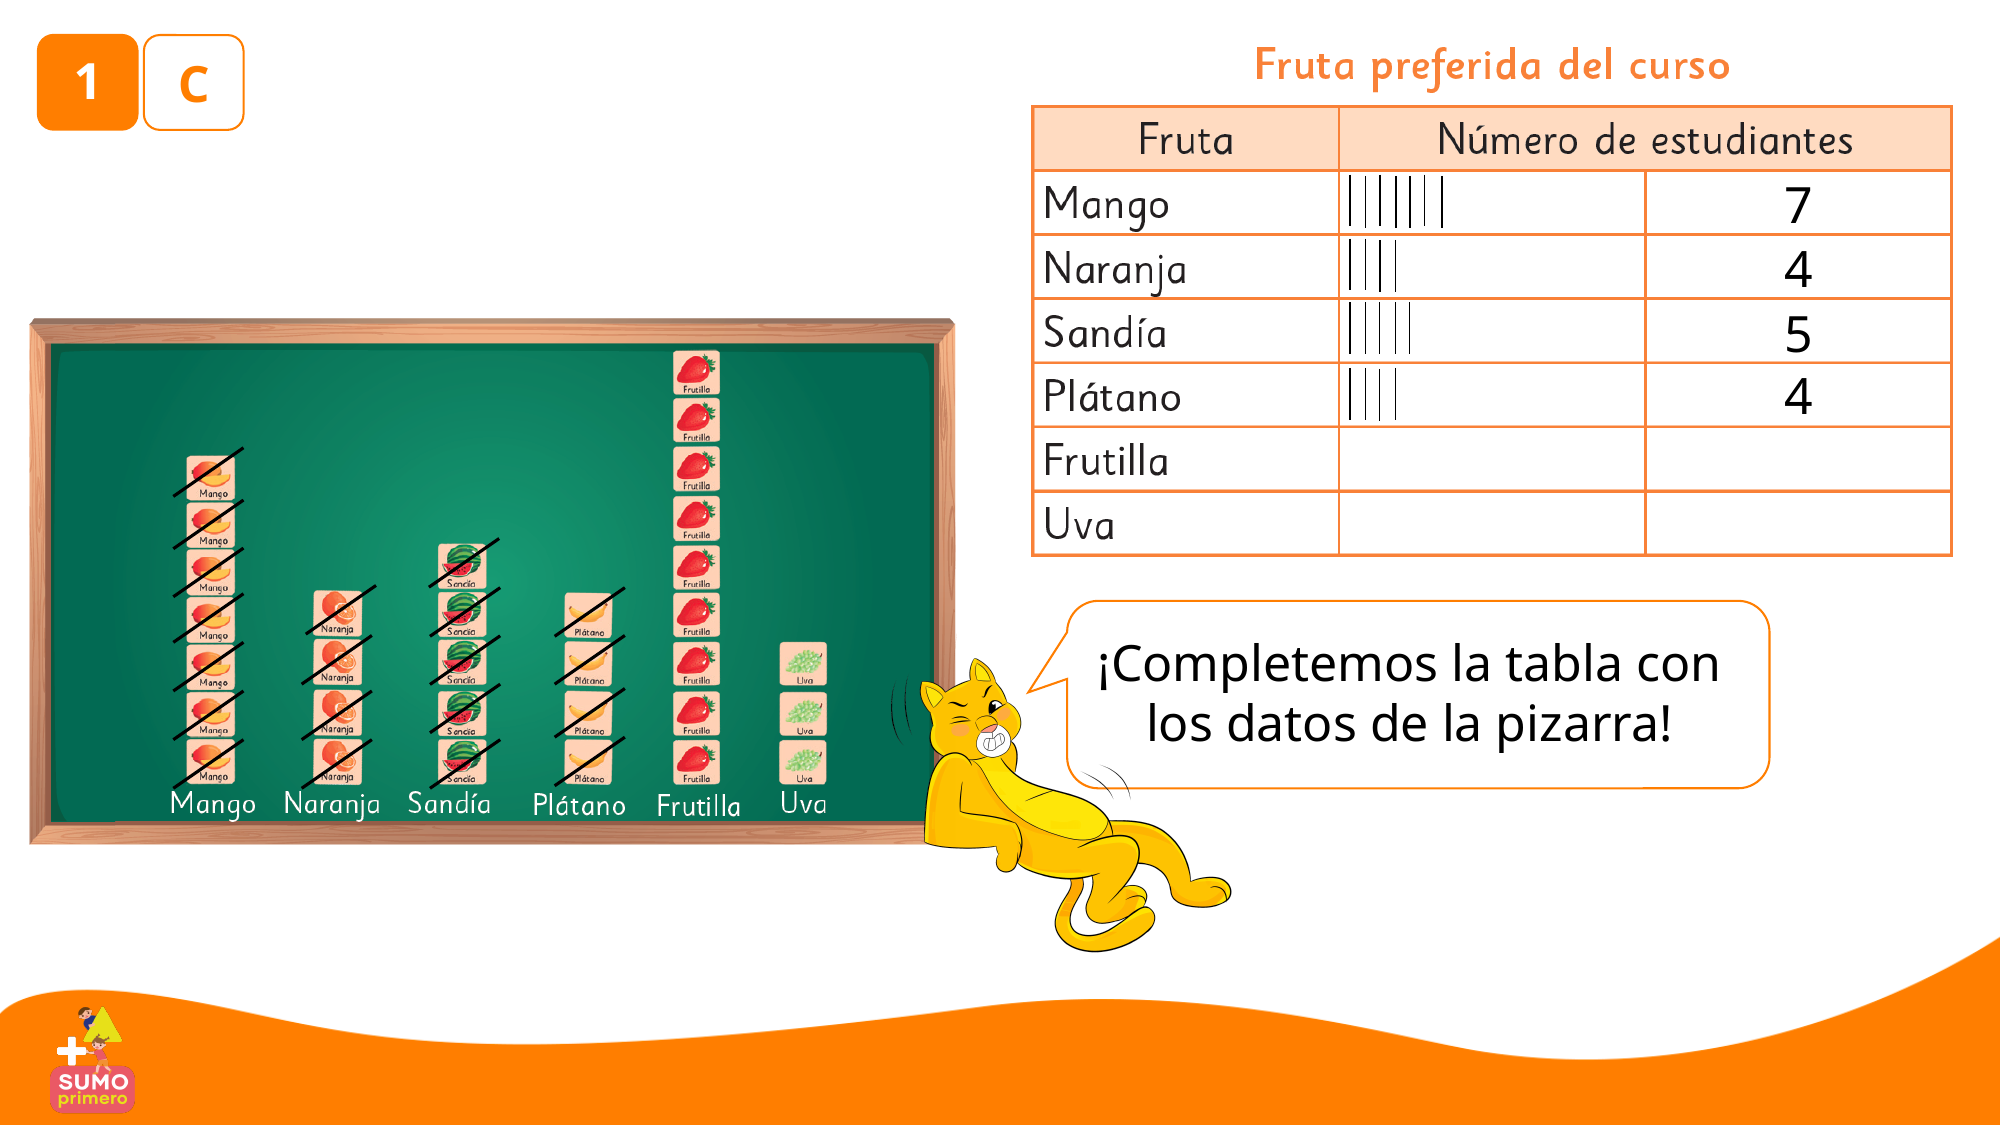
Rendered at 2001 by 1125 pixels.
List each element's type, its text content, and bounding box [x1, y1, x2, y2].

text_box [554, 743, 626, 786]
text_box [305, 585, 377, 635]
text_box [143, 35, 244, 130]
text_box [173, 603, 244, 643]
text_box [429, 692, 501, 733]
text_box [173, 698, 244, 740]
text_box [173, 649, 244, 692]
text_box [554, 690, 626, 738]
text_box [173, 746, 244, 789]
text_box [173, 447, 244, 497]
text_box [1058, 632, 1067, 646]
text_box [37, 34, 138, 130]
picture [0, 31, 2000, 1125]
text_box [173, 502, 244, 549]
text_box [173, 555, 244, 597]
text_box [428, 538, 500, 588]
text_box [554, 587, 626, 637]
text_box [554, 643, 626, 685]
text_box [429, 644, 501, 685]
text_box ¡Completemos la tabla con los datos de la pizarra! [1067, 624, 1753, 760]
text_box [21, 315, 963, 850]
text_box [429, 593, 501, 637]
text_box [301, 690, 373, 740]
text_box [1068, 600, 1770, 789]
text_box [301, 746, 373, 789]
text_box 1 [53, 42, 122, 118]
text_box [429, 740, 501, 789]
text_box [301, 637, 373, 685]
